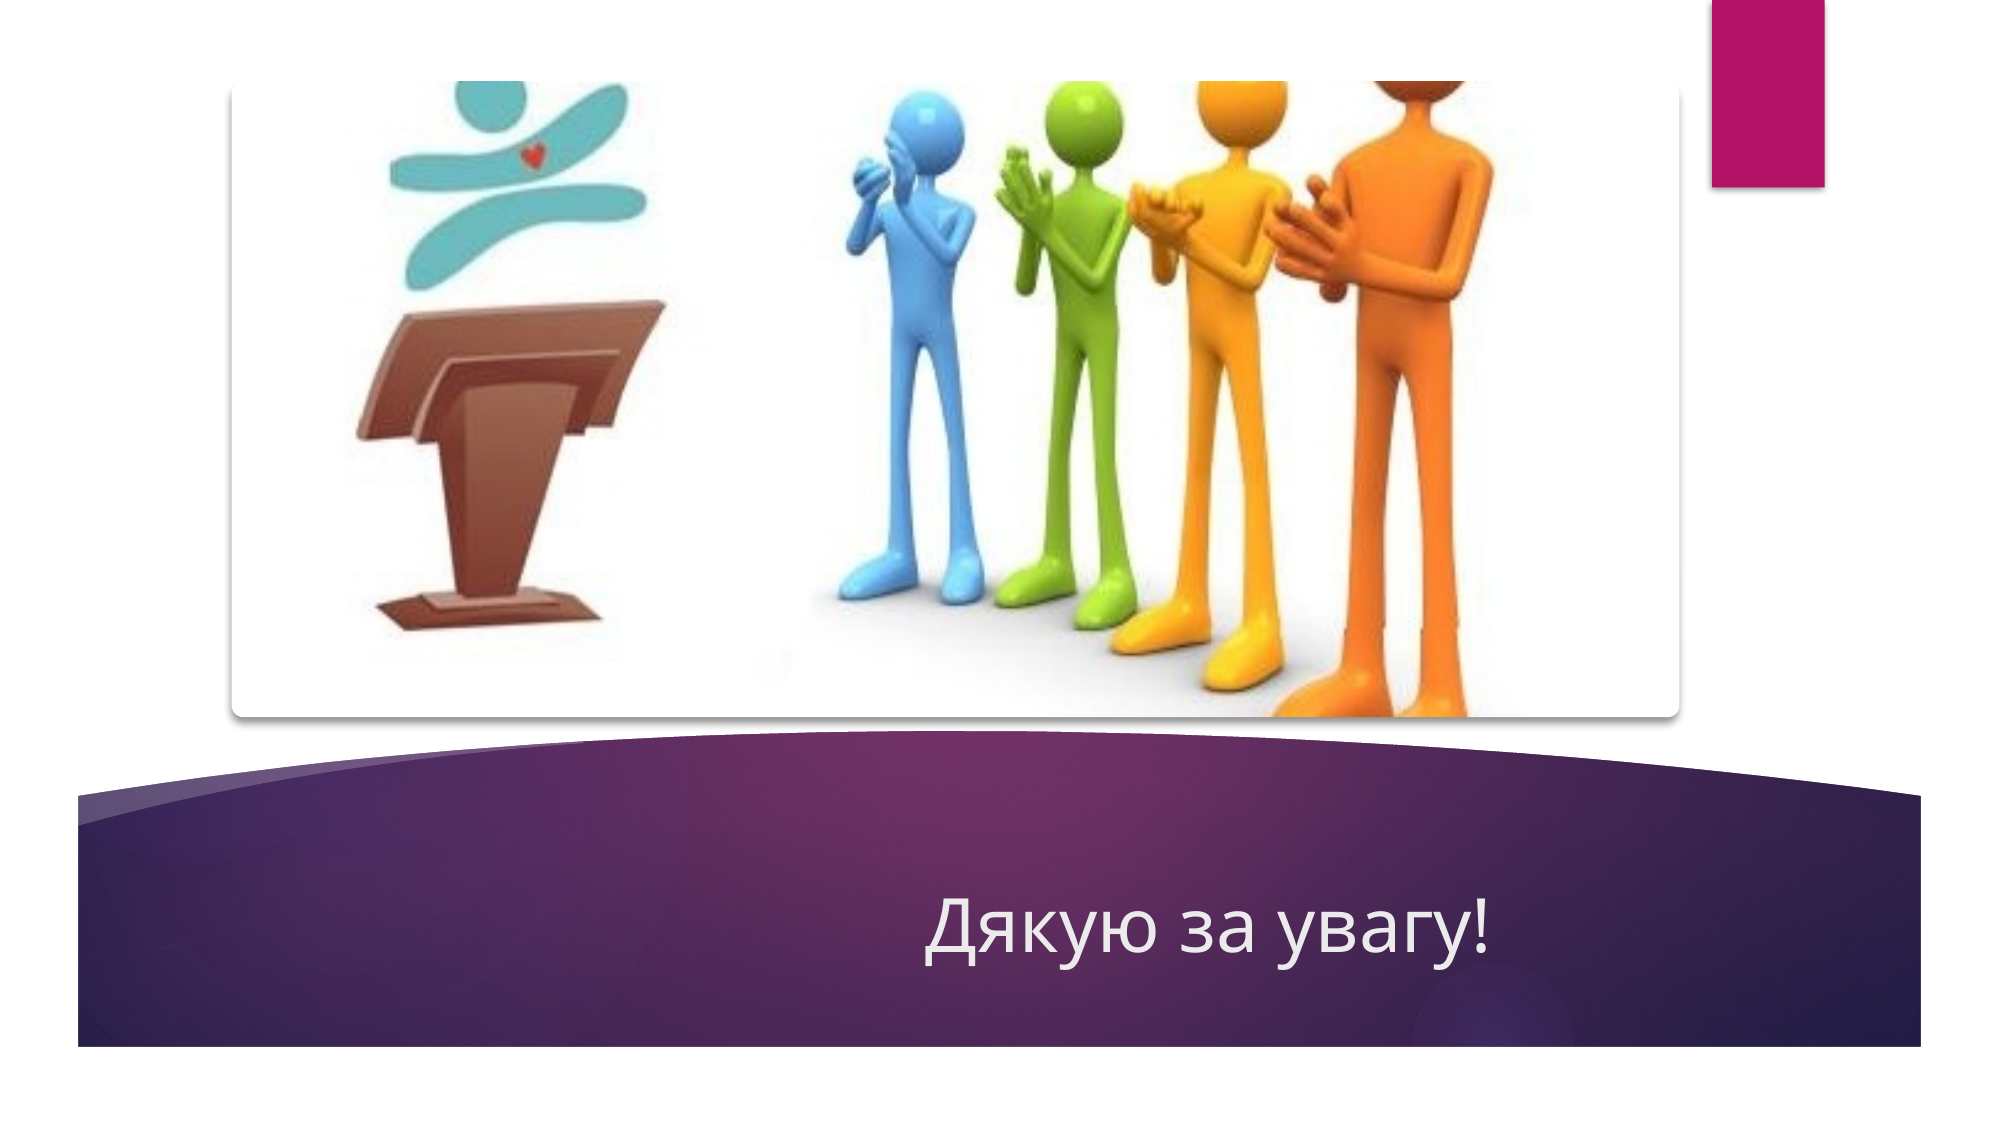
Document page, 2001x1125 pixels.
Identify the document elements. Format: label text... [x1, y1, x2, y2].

title Дякую за увагу! [189, 841, 1638, 975]
picture [231, 80, 1680, 718]
